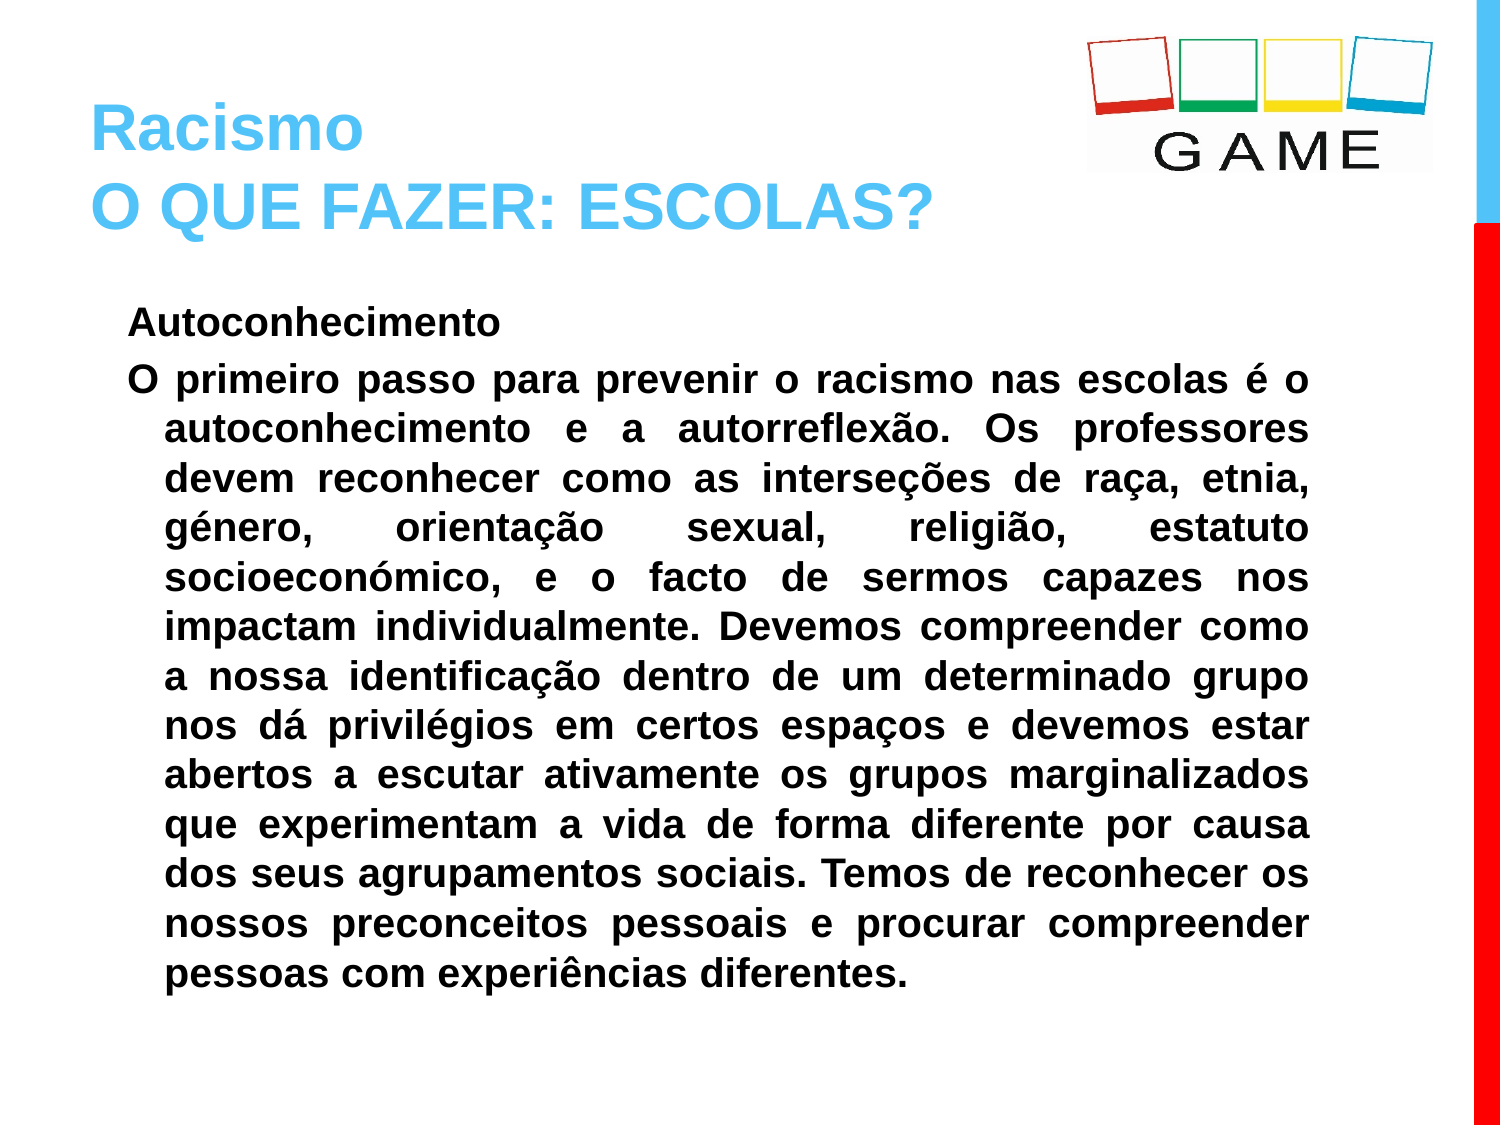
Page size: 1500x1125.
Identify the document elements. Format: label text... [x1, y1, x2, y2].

list Autoconhecimento O primeiro passo para prevenir o racismo nas escolas é o autoconhecimento e a autorreflexão. Os professores devem reconhecer como as interseções de raça, etnia, género, orientação sexual, religião, estatuto socioeconómico, e o facto de sermos capazes nos impactam individualmente. Devemos compreender como a nossa identificação dentro de um determinado grupo nos dá privilégios em certos espaços e devemos estar abertos a escutar ativamente os grupos marginalizados que experimentam a vida de forma diferente por causa dos seus agrupamentos sociais. Temos de reconhecer os nossos preconceitos pessoais e procurar compreender pessoas com experiências diferentes. [75, 287, 1325, 1005]
picture [1087, 36, 1433, 173]
title Racismo O QUE FAZER: ESCOLAS? [75, 25, 1025, 250]
